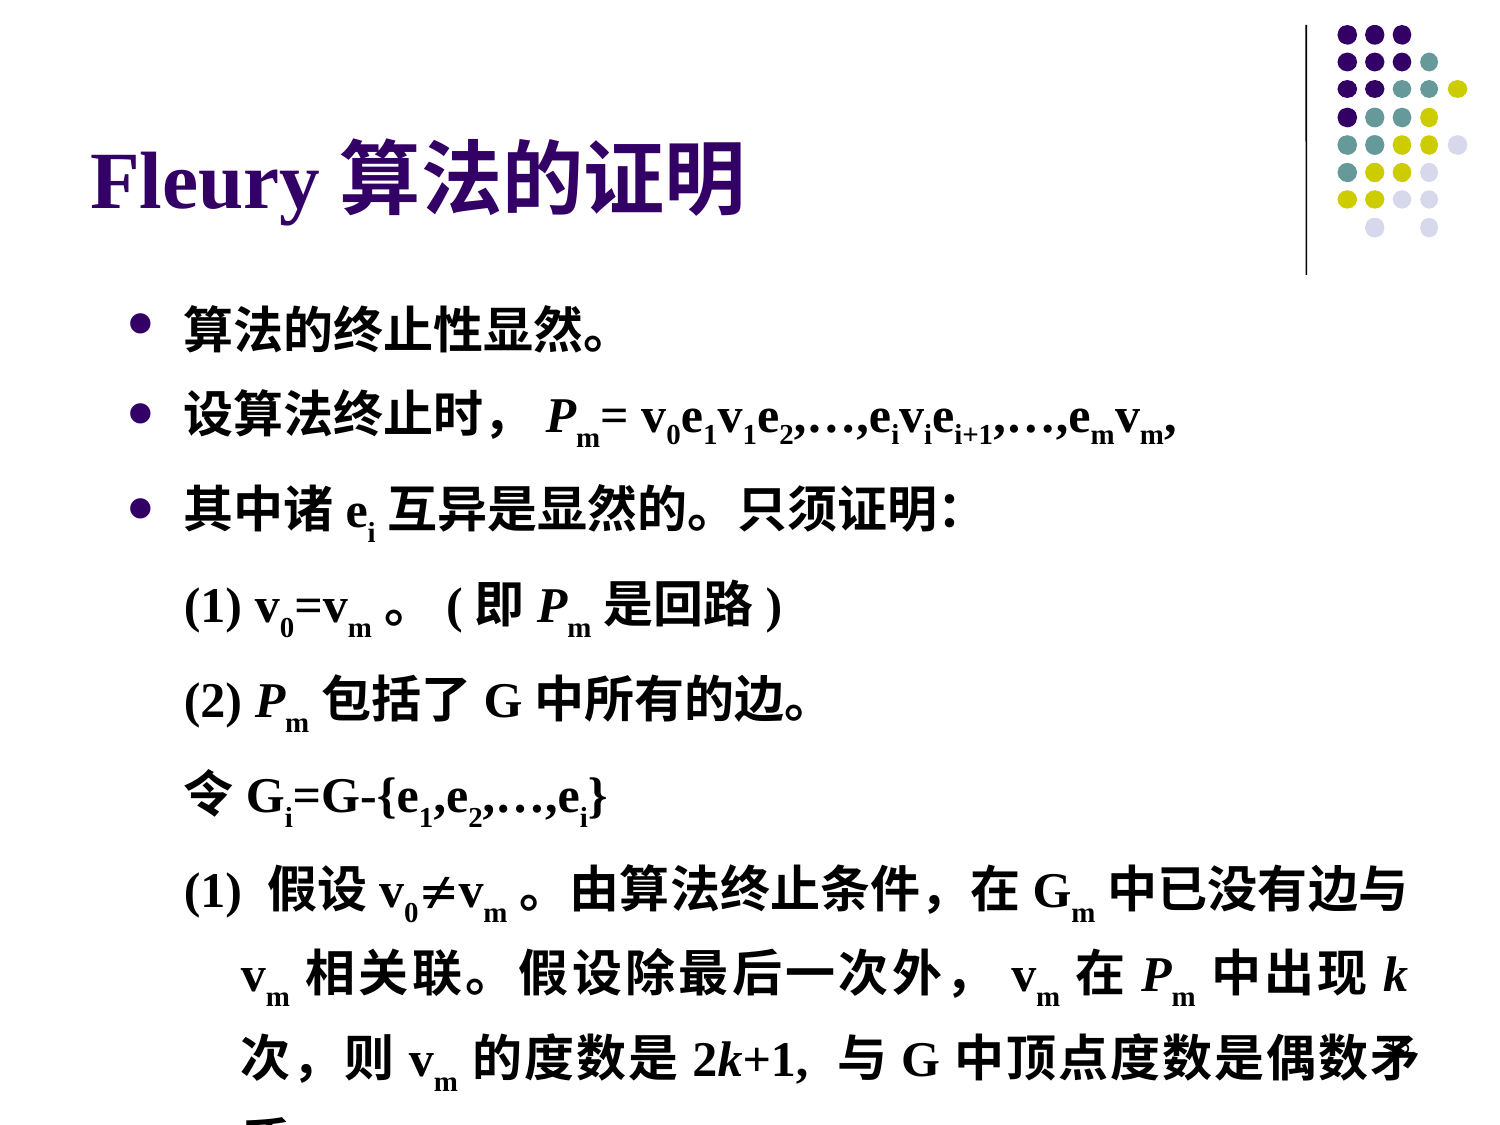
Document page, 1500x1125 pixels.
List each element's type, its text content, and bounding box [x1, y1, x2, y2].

list 算法的终止性显然。 设算法终止时，Pm= v0e1v1e2,…,eiviei+1,…,emvm, 其中诸ei互异是显然的。只须证明： (1) v0=vm。(即Pm是回路) (2) Pm包括了G中所有的边。 令Gi=G-{e1,e2,…,ei} (1) 假设v0vm。由算法终止条件，在Gm中已没有边与vm相关联。假设除最后一次外，vm在Pm中出现k次，则vm的度数是2k+1, 与G中顶点度数是偶数矛盾。 [112, 278, 1436, 1059]
slide_number 15 [1074, 1024, 1426, 1101]
title Fleury算法的证明 [75, 20, 1313, 233]
